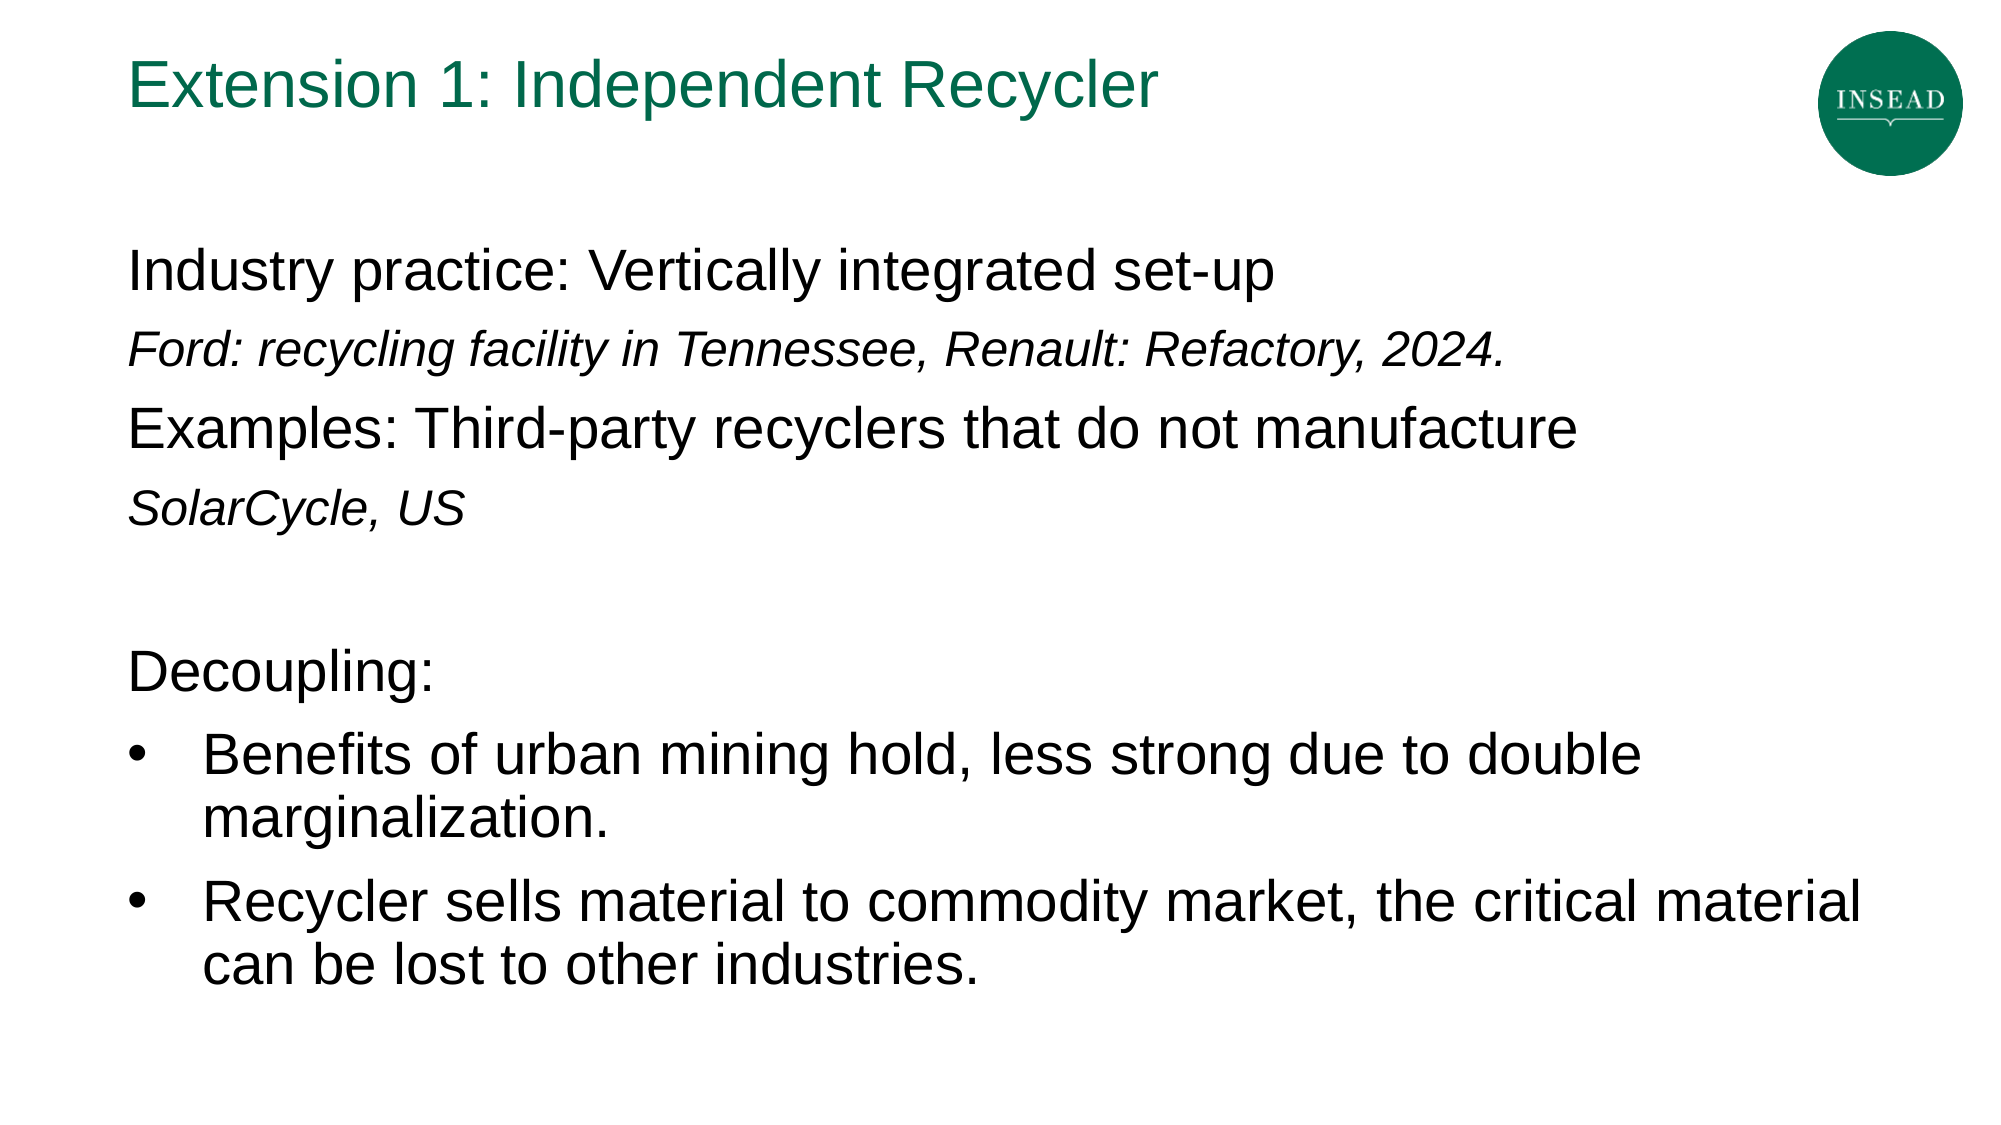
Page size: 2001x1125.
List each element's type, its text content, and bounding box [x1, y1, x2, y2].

title Extension 1: Independent Recycler [127, 49, 1518, 204]
list Industry practice: Vertically integrated set-up Ford: recycling facility in Tennessee, Renault: Refactory, 2024. Examples: Third-party recyclers that do not manufacture SolarCycle, US Decoupling: Benefits of urban mining hold, less strong due to double marginalization. Recycler sells material to commodity market, the critical material can be lost to other industries. [127, 239, 1889, 1053]
picture [1816, 29, 1965, 178]
